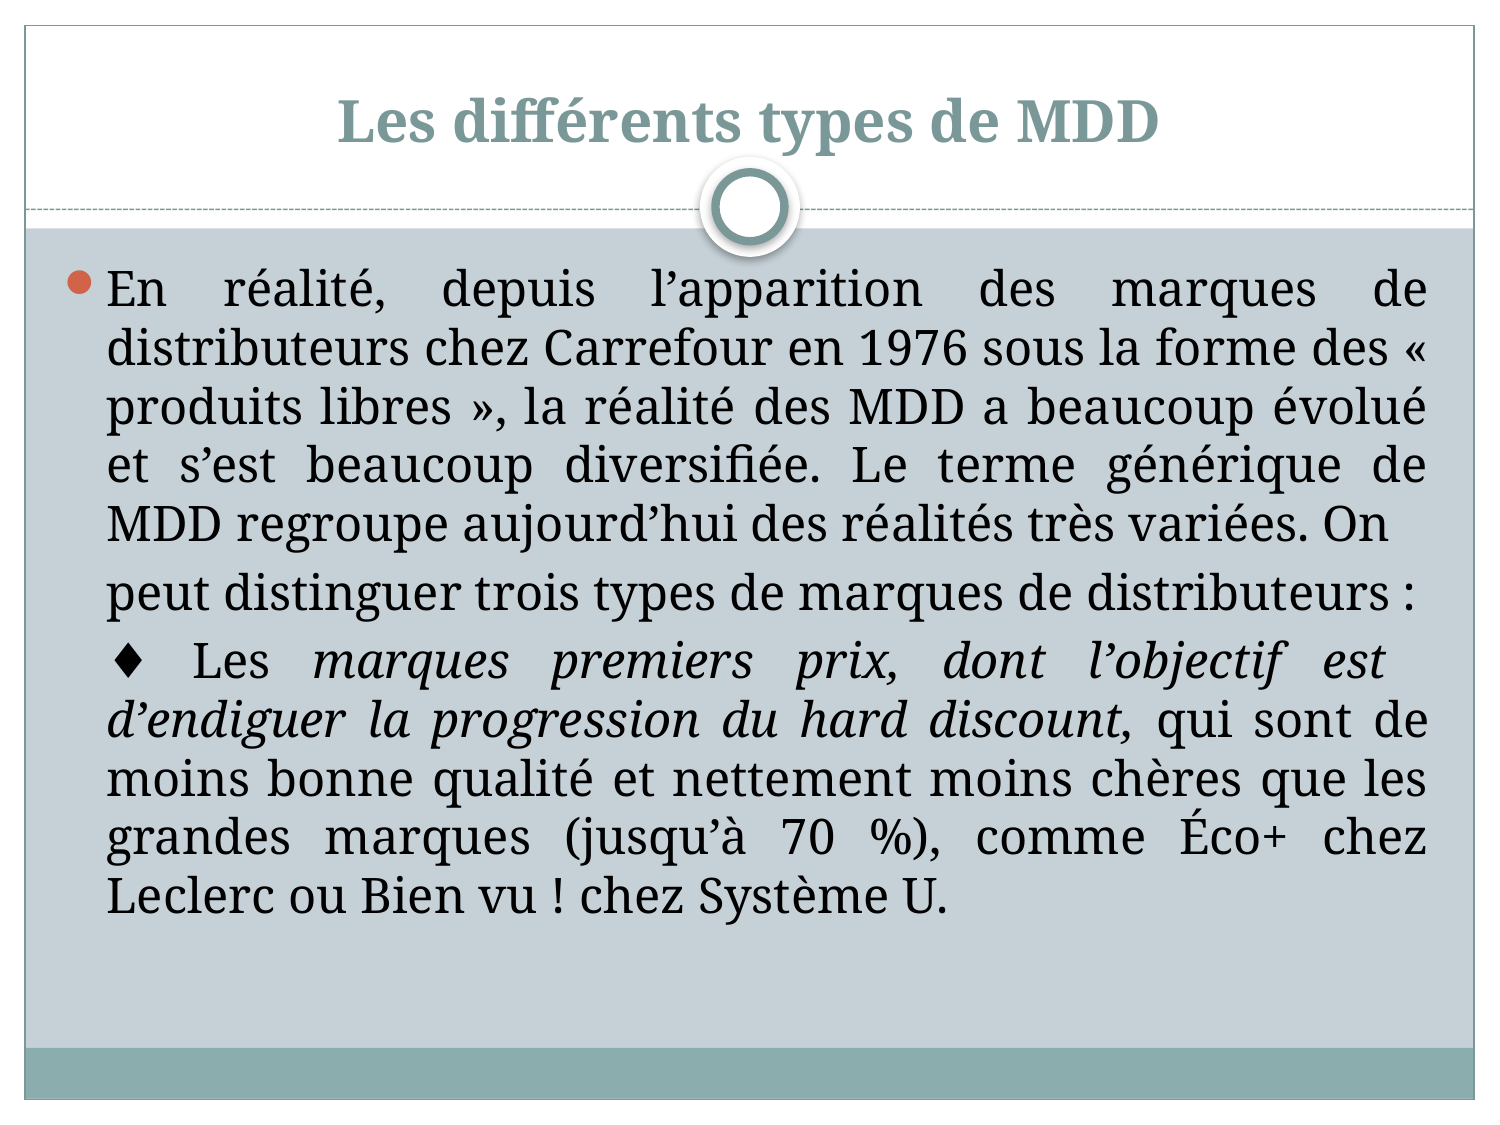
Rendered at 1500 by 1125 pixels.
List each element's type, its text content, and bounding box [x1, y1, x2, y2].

list En réalité, depuis l’apparition des marques de distributeurs chez Carrefour en 1976 sous la forme des « produits libres », la réalité des MDD a beaucoup évolué et s’est beaucoup diversifiée. Le terme générique de MDD regroupe aujourd’hui des réalités très variées. On peut distinguer trois types de marques de distributeurs : ♦ Les marques premiers prix, dont l’objectif est d’endiguer la progression du hard discount, qui sont de moins bonne qualité et nettement moins chères que les grandes marques (jusqu’à 70 %), comme Éco+ chez Leclerc ou Bien vu ! chez Système U. [49, 250, 1445, 1001]
title Les différents types de MDD [49, 37, 1450, 162]
